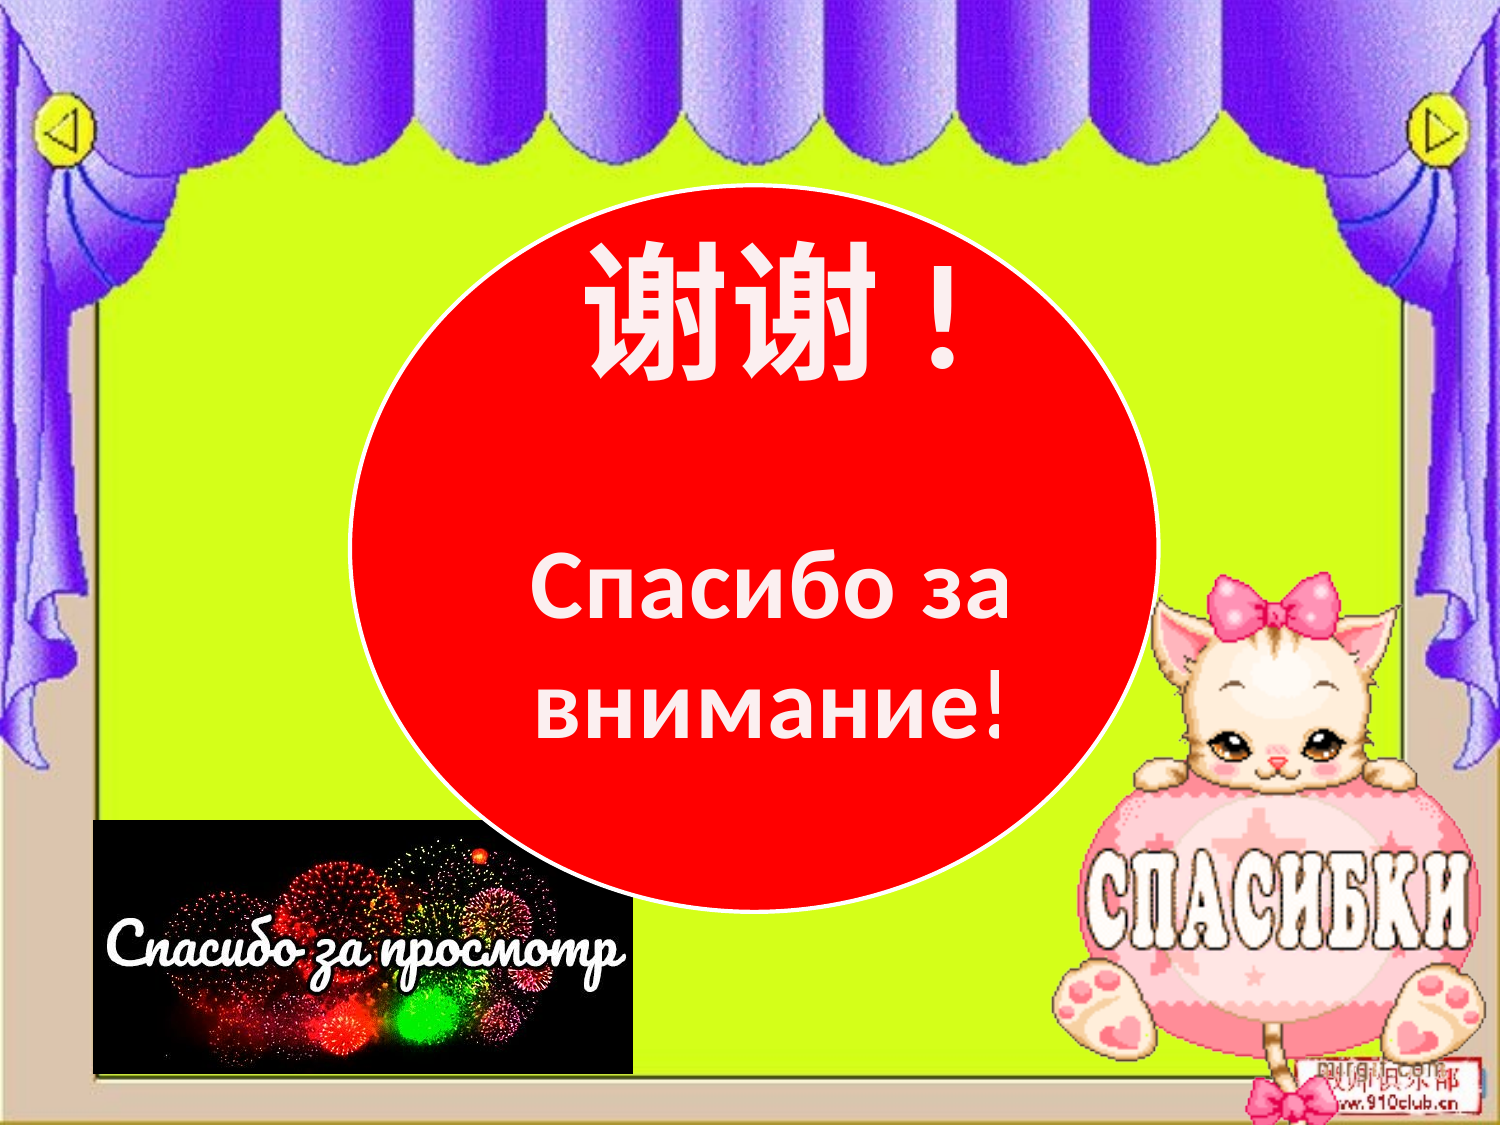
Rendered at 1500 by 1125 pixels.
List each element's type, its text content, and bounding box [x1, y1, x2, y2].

text_box 谢谢! Спасибо за внимание! [292, 210, 1254, 766]
text_box [480, 152, 1067, 210]
text_box [427, 766, 1033, 914]
picture [0, 0, 1500, 1125]
